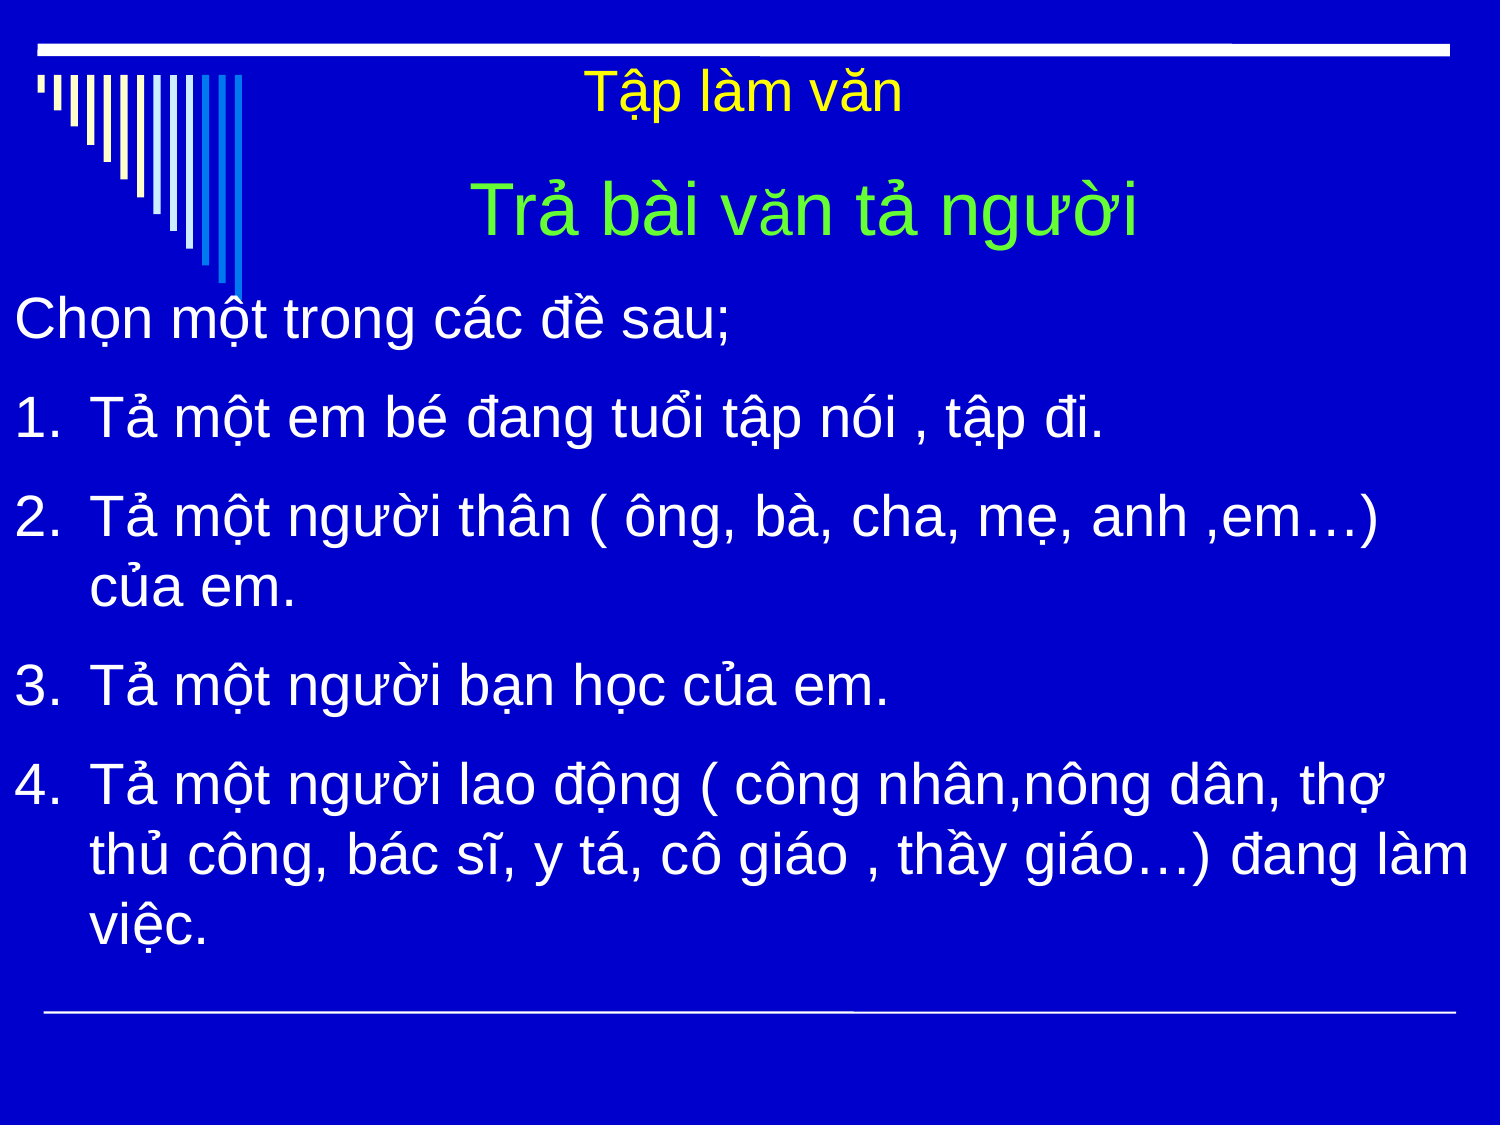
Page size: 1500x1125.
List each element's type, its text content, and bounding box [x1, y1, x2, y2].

text_box Tập làm văn Trả bài văn tả người Chọn một trong các đề sau; Tả một em bé đang tuổi tập nói , tập đi. Tả một người thân ( ông, bà, cha, mẹ, anh ,em…) của em. Tả một người bạn học của em. Tả một người lao động ( công nhân,nông dân, thợ thủ công, bác sĩ, y tá, cô giáo , thầy giáo…) đang làm việc. [0, 45, 1488, 964]
